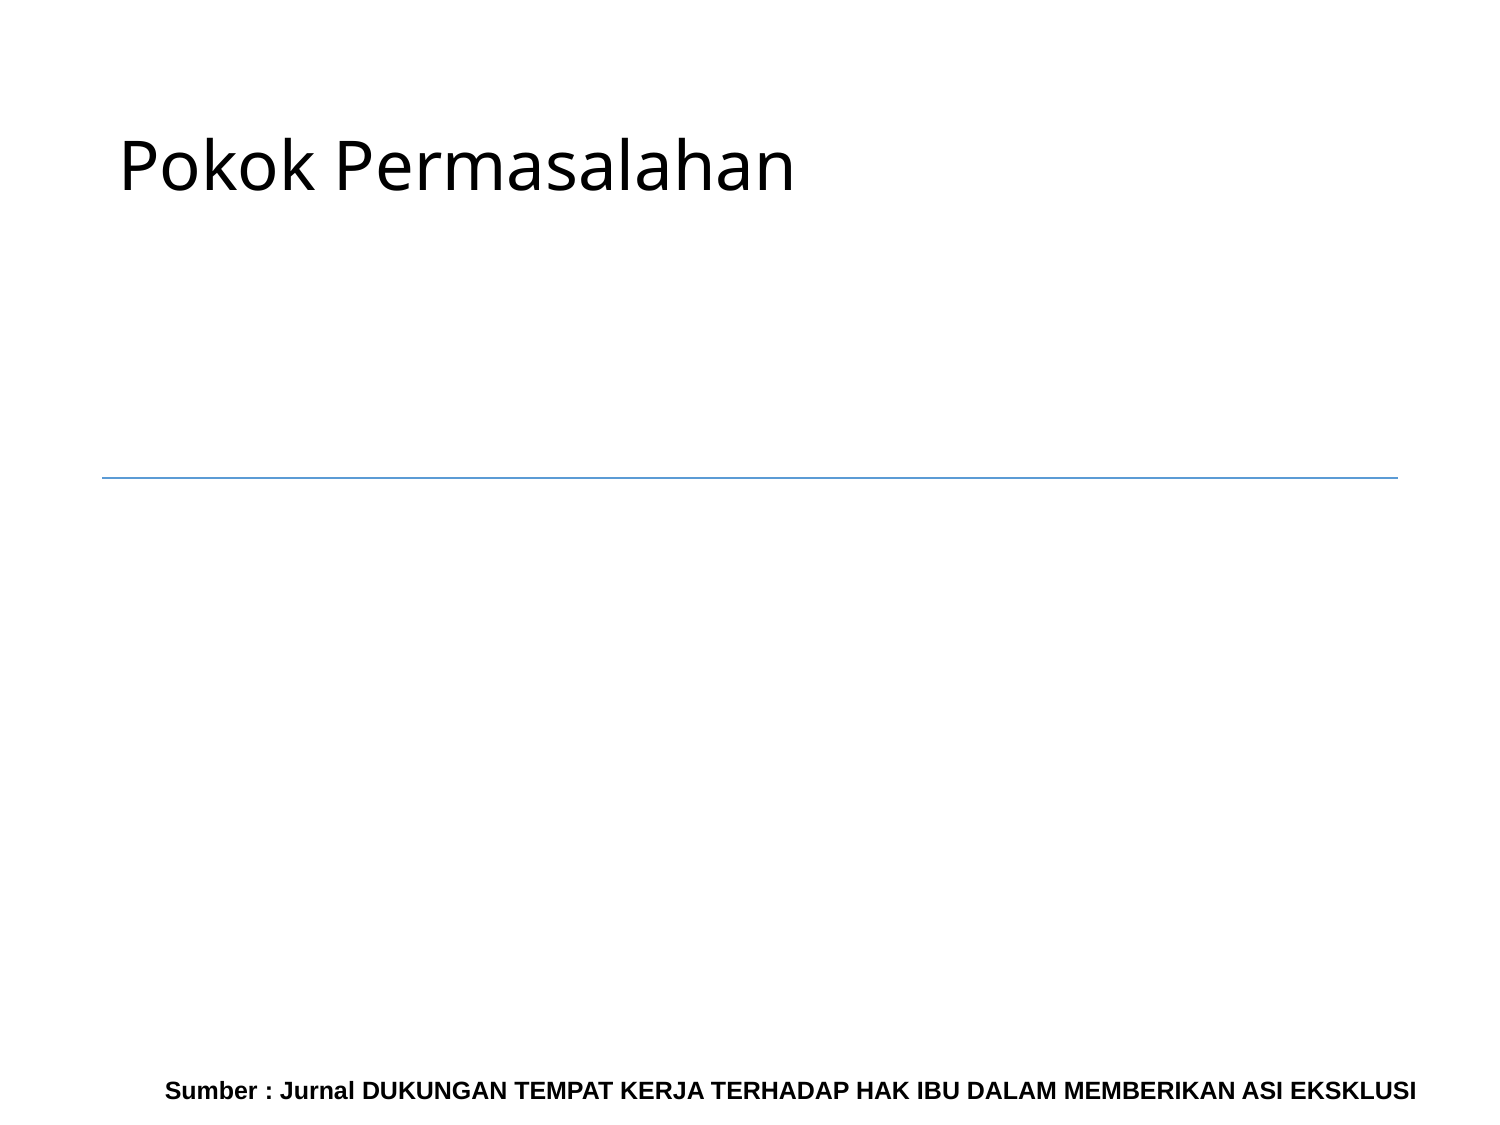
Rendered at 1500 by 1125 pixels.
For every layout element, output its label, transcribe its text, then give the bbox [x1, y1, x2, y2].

text_box Sumber : Jurnal DUKUNGAN TEMPAT KERJA TERHADAP HAK IBU DALAM MEMBERIKAN ASI EKSKLUSI [150, 1067, 1463, 1112]
title Pokok Permasalahan [103, 59, 1397, 278]
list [103, 299, 1397, 1014]
